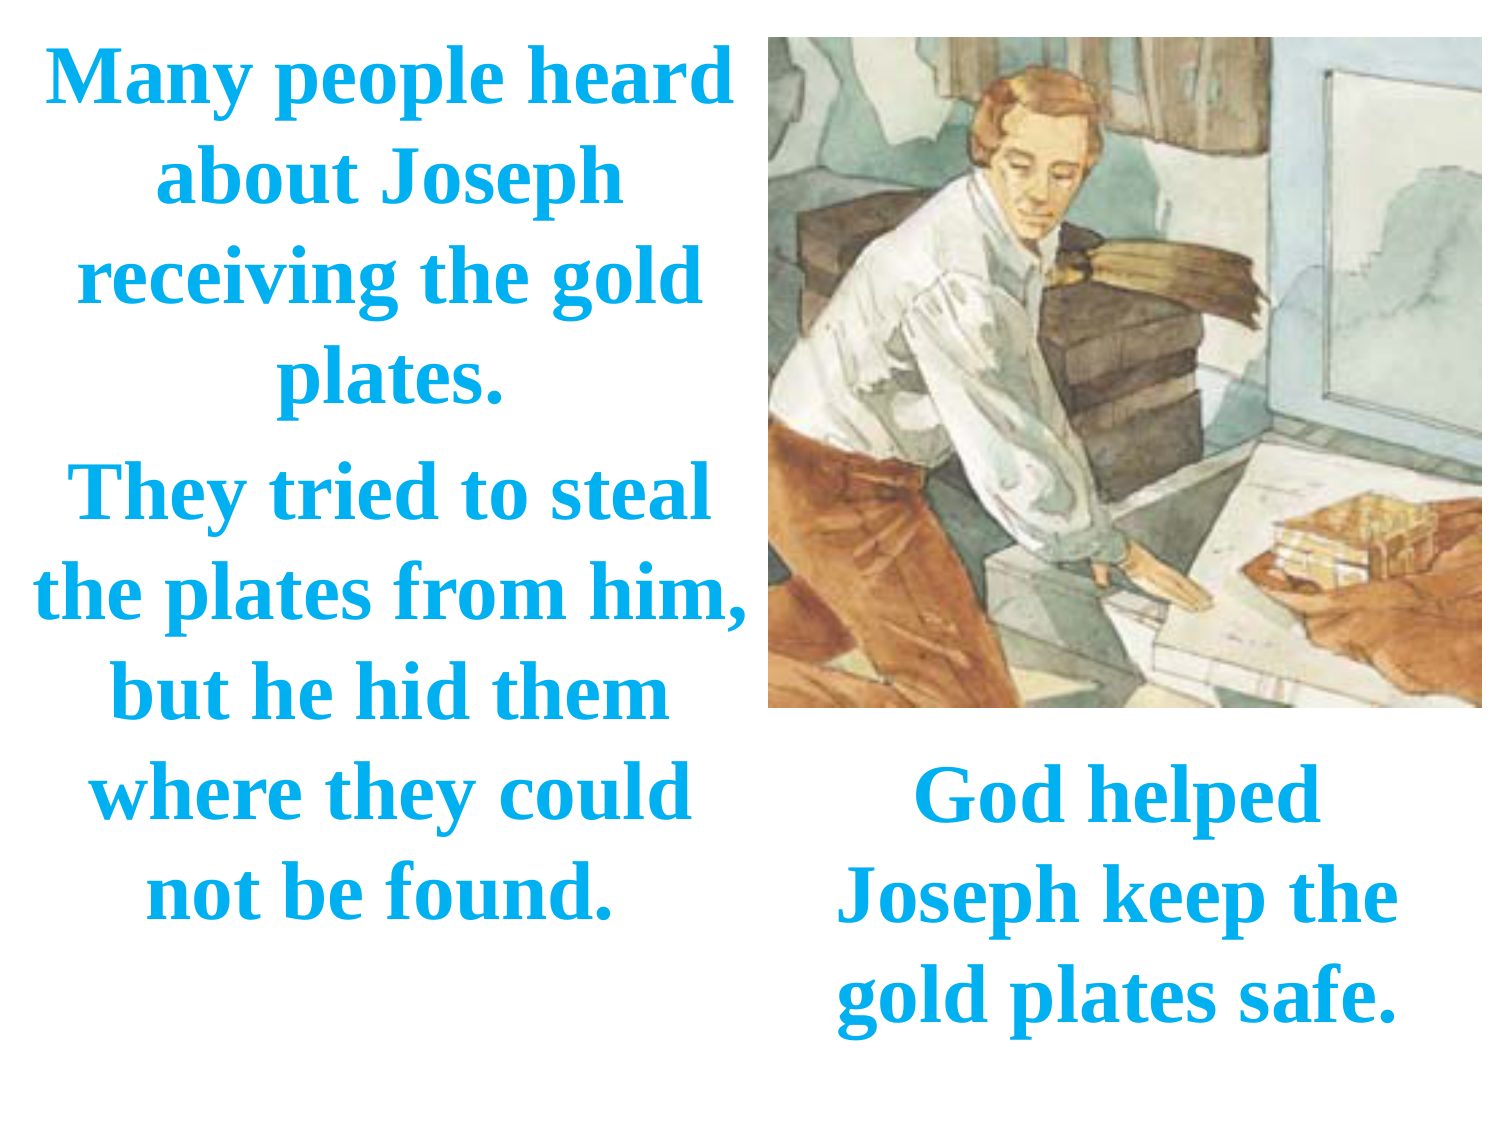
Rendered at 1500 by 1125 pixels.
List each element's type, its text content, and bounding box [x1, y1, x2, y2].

picture [768, 37, 1483, 709]
text_box God helped Joseph keep the gold plates safe. [768, 732, 1467, 1047]
text_box Many people heard about Joseph receiving the gold plates. They tried to steal the plates from him, but he hid them where they could not be found. [12, 12, 769, 1061]
